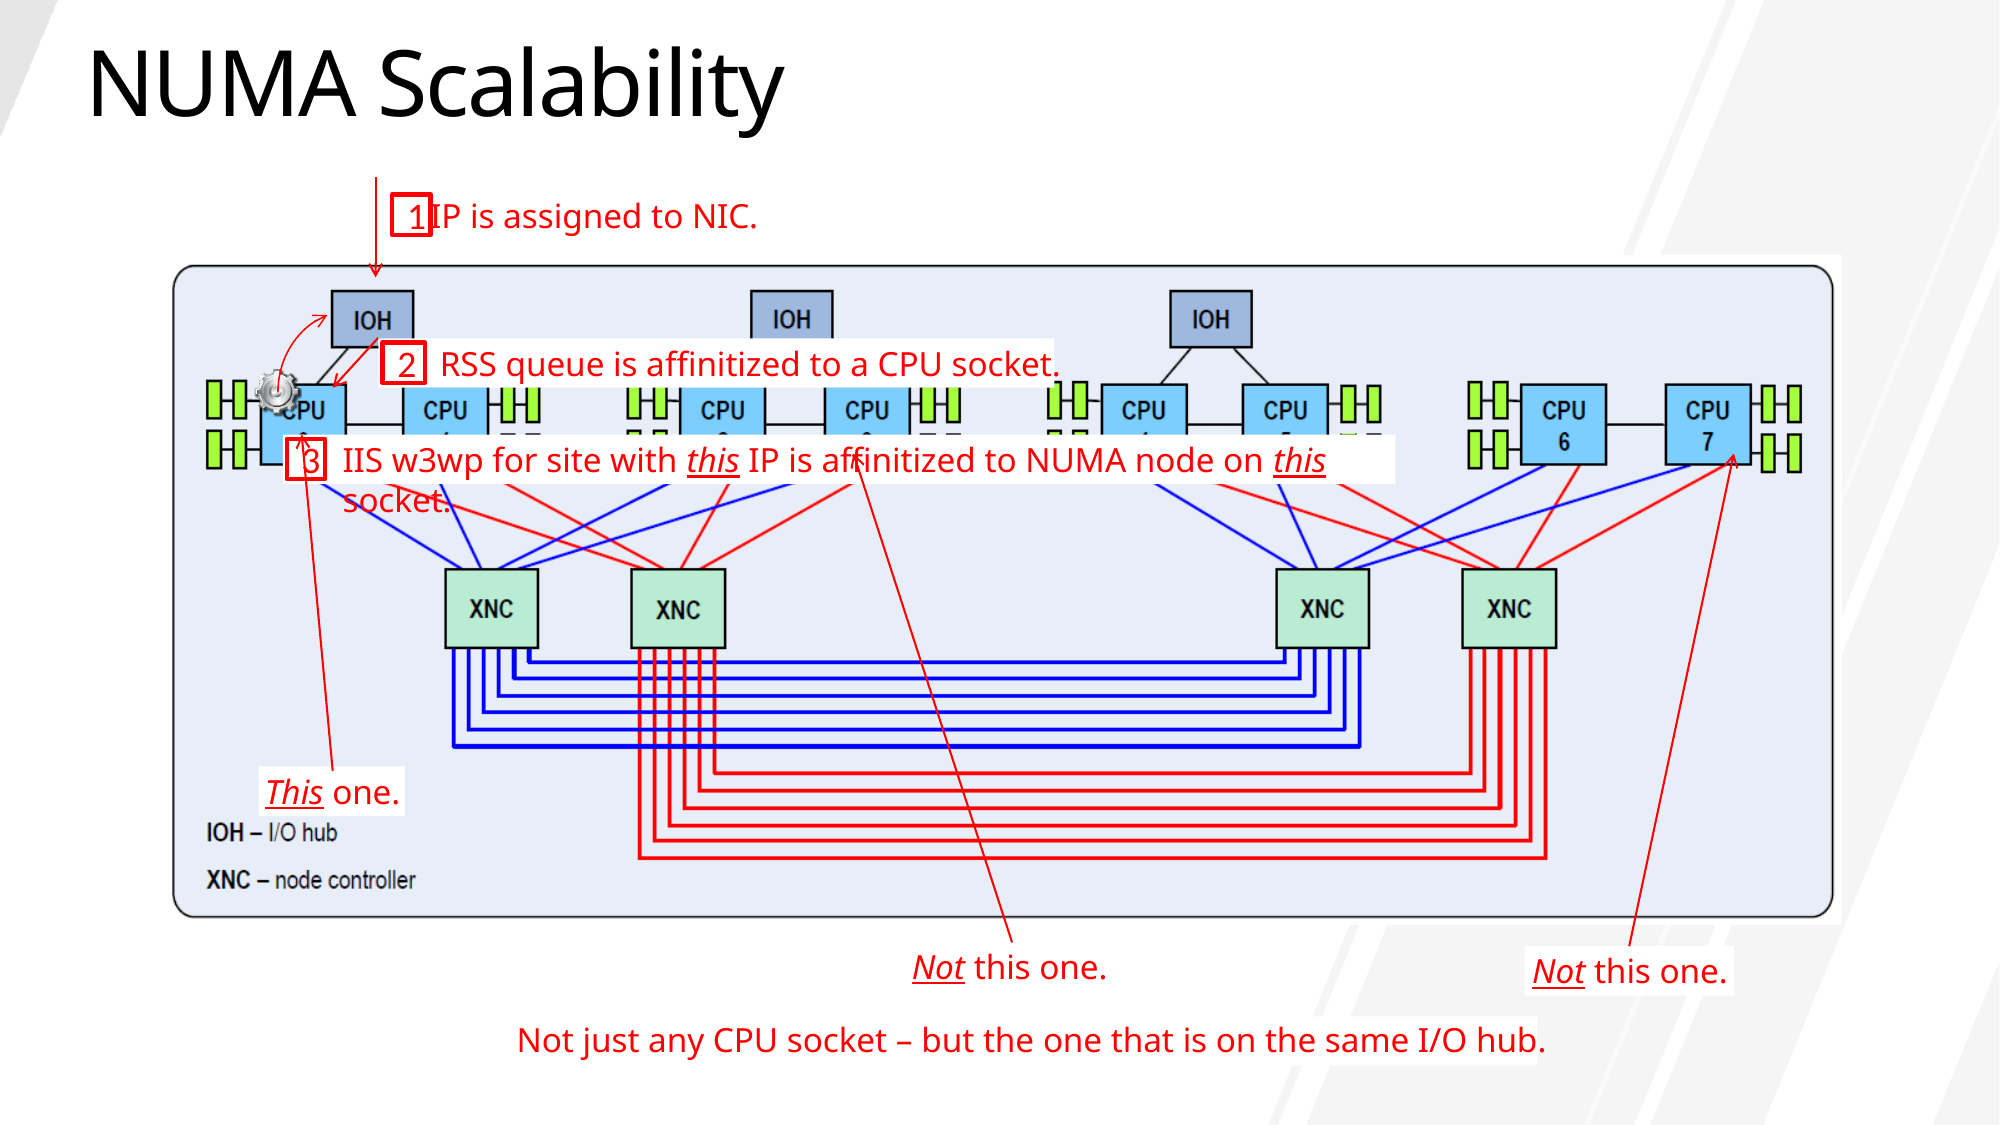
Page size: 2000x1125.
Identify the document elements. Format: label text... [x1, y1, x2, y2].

picture [0, 0, 2000, 1125]
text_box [527, 1016, 1538, 1066]
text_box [277, 310, 1435, 485]
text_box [257, 434, 409, 817]
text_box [853, 453, 1117, 992]
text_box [1524, 453, 1736, 996]
title NUMA Scalability [85, 37, 1914, 138]
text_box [375, 177, 757, 278]
